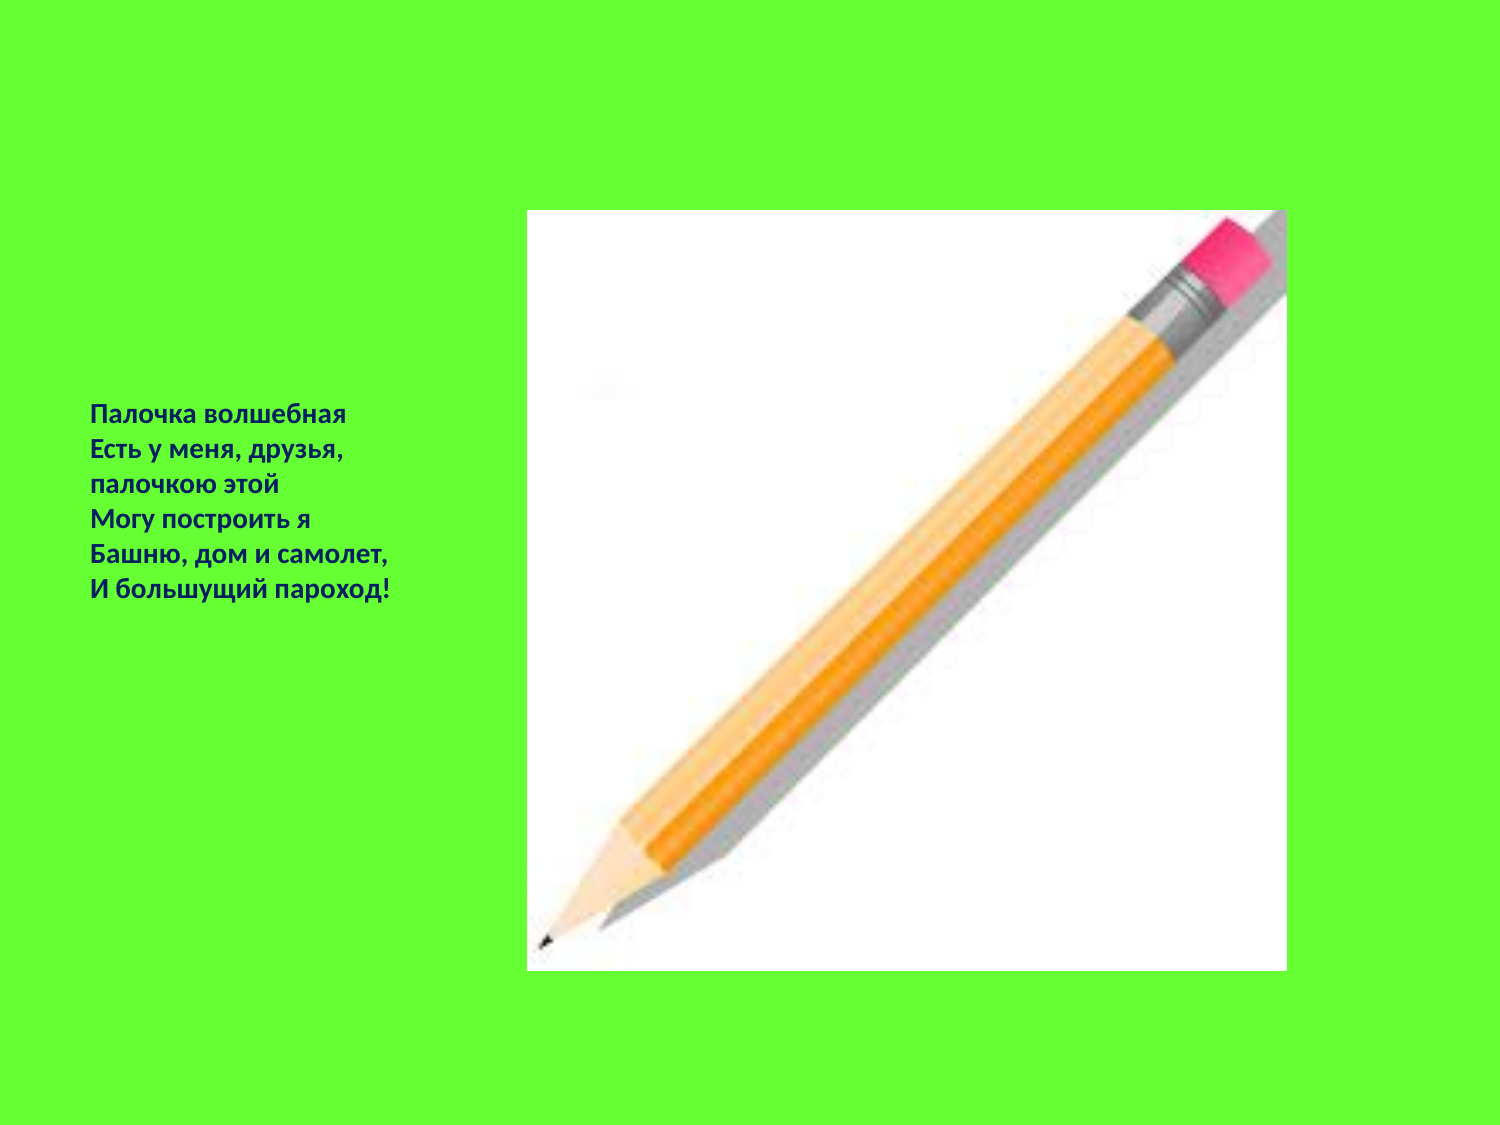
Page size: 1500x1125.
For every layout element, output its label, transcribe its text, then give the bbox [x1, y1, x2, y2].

list Палочка волшебная Есть у меня, друзья, палочкою этой Могу построить я Башню, дом и самолет, И большущий пароход! [74, 386, 569, 1006]
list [527, 210, 1288, 971]
